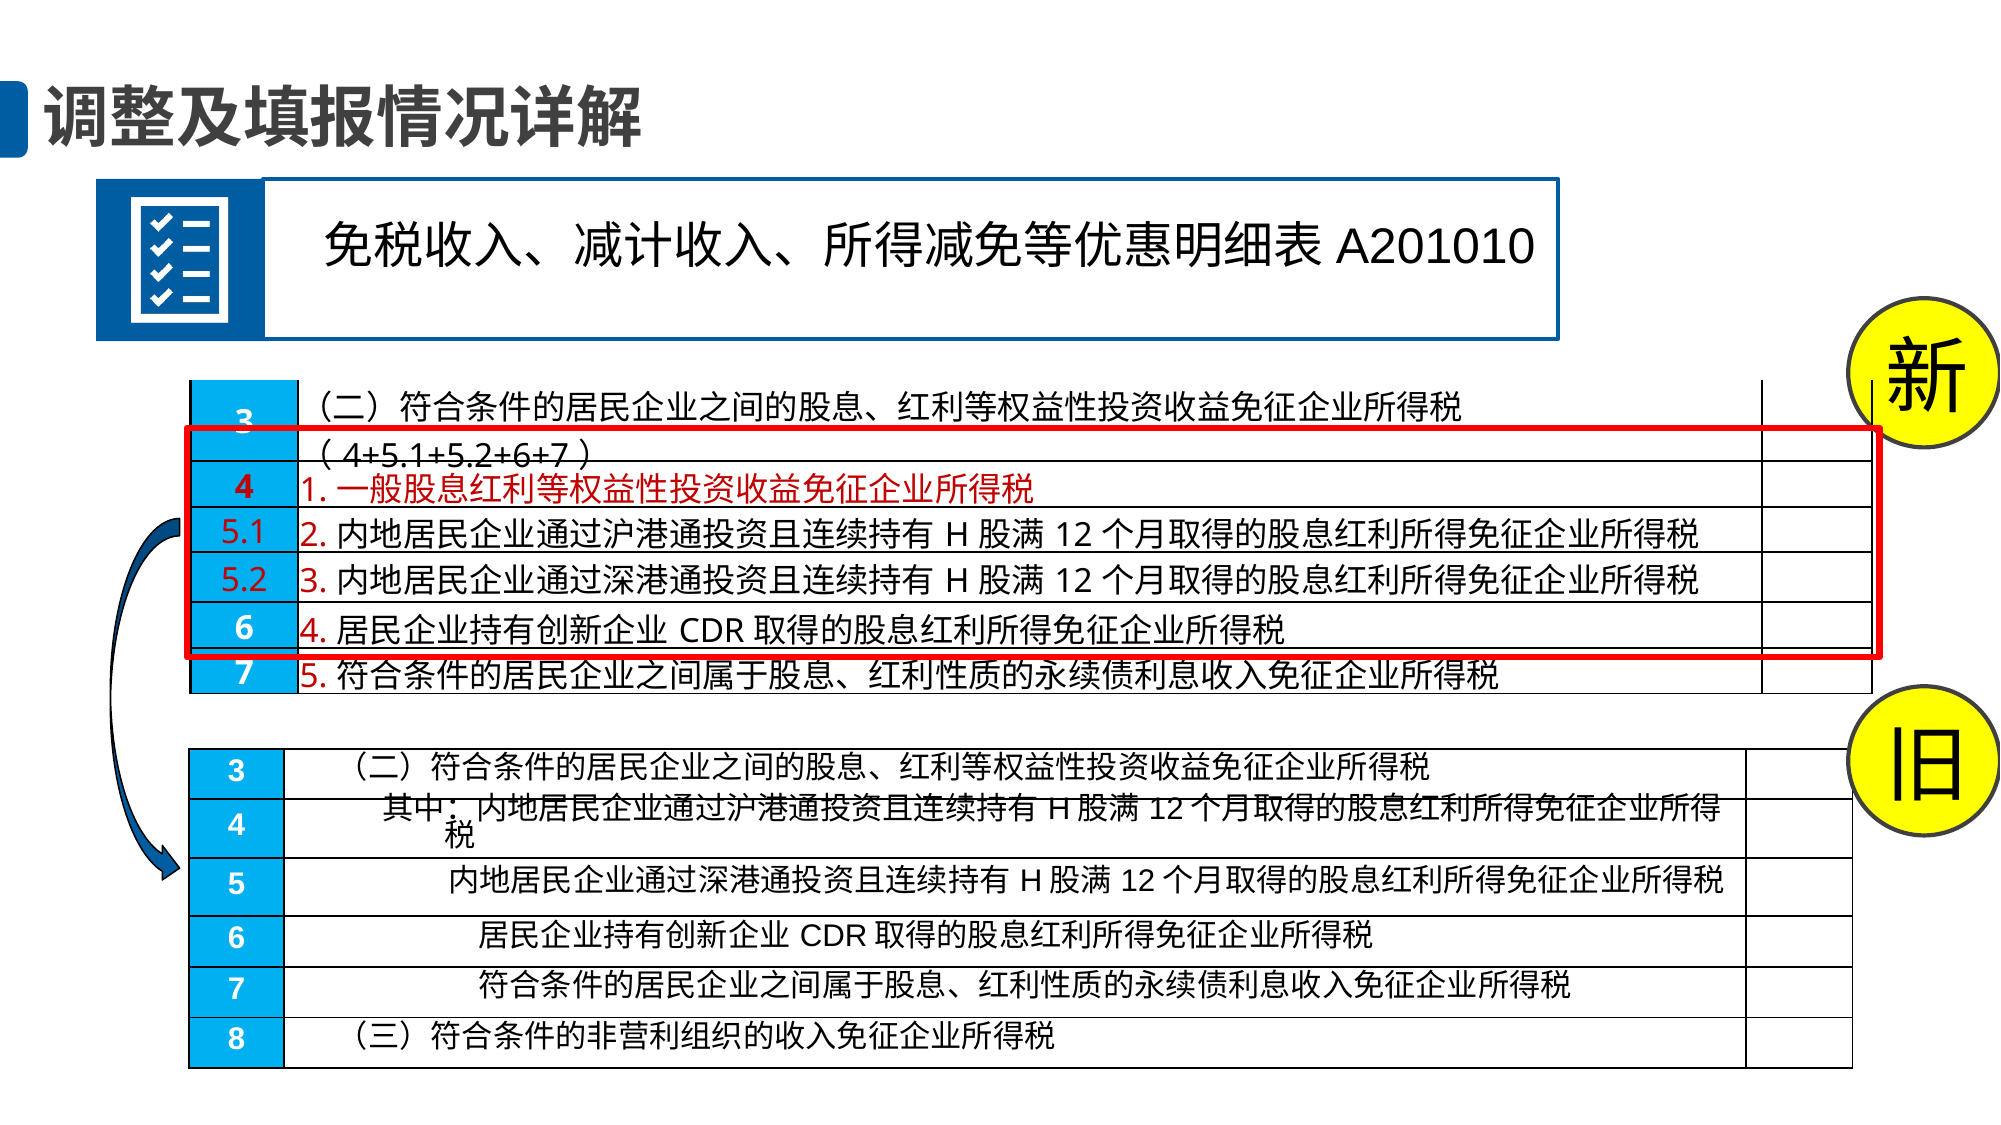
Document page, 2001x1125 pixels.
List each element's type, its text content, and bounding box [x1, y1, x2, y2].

text_box e7d195523061f1c062df869295d8a0a11120349891c27003D2E1C84926AC27B998C4E6DB32CFD86673C8A95AFDAA40B3D72EE1B14BA0CD5ADF6A90DFBF7FD9C4343ADB56E206D0753FACD027C6C9A50526FC4BD1306CADB56A7DBAA1512074E625C97B5E431F2D57A54ED664165DA2BB31E6597E2FE6339A12FD001F8FF7F47DE2221DE1CAD53B509893BF37E2E11D08 [101, 182, 263, 343]
table_cell 7 [190, 968, 283, 1017]
text_box [185, 426, 1882, 659]
table_cell 居民企业持有创新企业CDR取得的股息红利所得免征企业所得税 [285, 917, 1745, 966]
table_cell 5.符合条件的居民企业之间属于股息、红利性质的永续债利息收入免征企业所得税 [299, 659, 1761, 693]
table_cell 内地居民企业通过深港通投资且连续持有H股满12个月取得的股息红利所得免征企业所得税 [285, 859, 1745, 915]
table_cell [1747, 859, 1852, 915]
table_cell 7 [192, 659, 297, 693]
table_cell [1763, 659, 1871, 693]
table_cell [1747, 1018, 1852, 1067]
table_cell [1747, 917, 1852, 966]
table_header [1763, 380, 1871, 426]
table_header 3 [190, 750, 283, 798]
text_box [263, 178, 1604, 340]
table_header （二）符合条件的居民企业之间的股息、红利等权益性投资收益免征企业所得税（4+5.1+5.2+6+7） [299, 380, 1761, 426]
text_box [94, 177, 261, 343]
table_cell 6 [190, 917, 283, 966]
table_header 3 [192, 380, 297, 426]
text_box 旧 [1846, 684, 2000, 838]
table_cell 其中：内地居民企业通过沪港通投资且连续持有H股满12个月取得的股息红利所得免征企业所得税 [285, 800, 1745, 857]
picture [104, 183, 255, 335]
table_header [1747, 750, 1852, 798]
table_cell [1747, 968, 1852, 1017]
table_cell 4 [190, 800, 283, 857]
table_cell （三）符合条件的非营利组织的收入免征企业所得税 [285, 1018, 1745, 1067]
table_cell 符合条件的居民企业之间属于股息、红利性质的永续债利息收入免征企业所得税 [285, 968, 1745, 1017]
text_box [110, 518, 180, 880]
table_cell [1747, 800, 1852, 857]
table_cell 8 [190, 1018, 283, 1067]
text_box 新 [1846, 296, 2000, 450]
table_header （二）符合条件的居民企业之间的股息、红利等权益性投资收益免征企业所得税 [285, 750, 1745, 798]
text_box [0, 171, 2000, 1125]
list 调整及填报情况详解 [27, 60, 953, 171]
table_cell 5 [190, 859, 283, 915]
